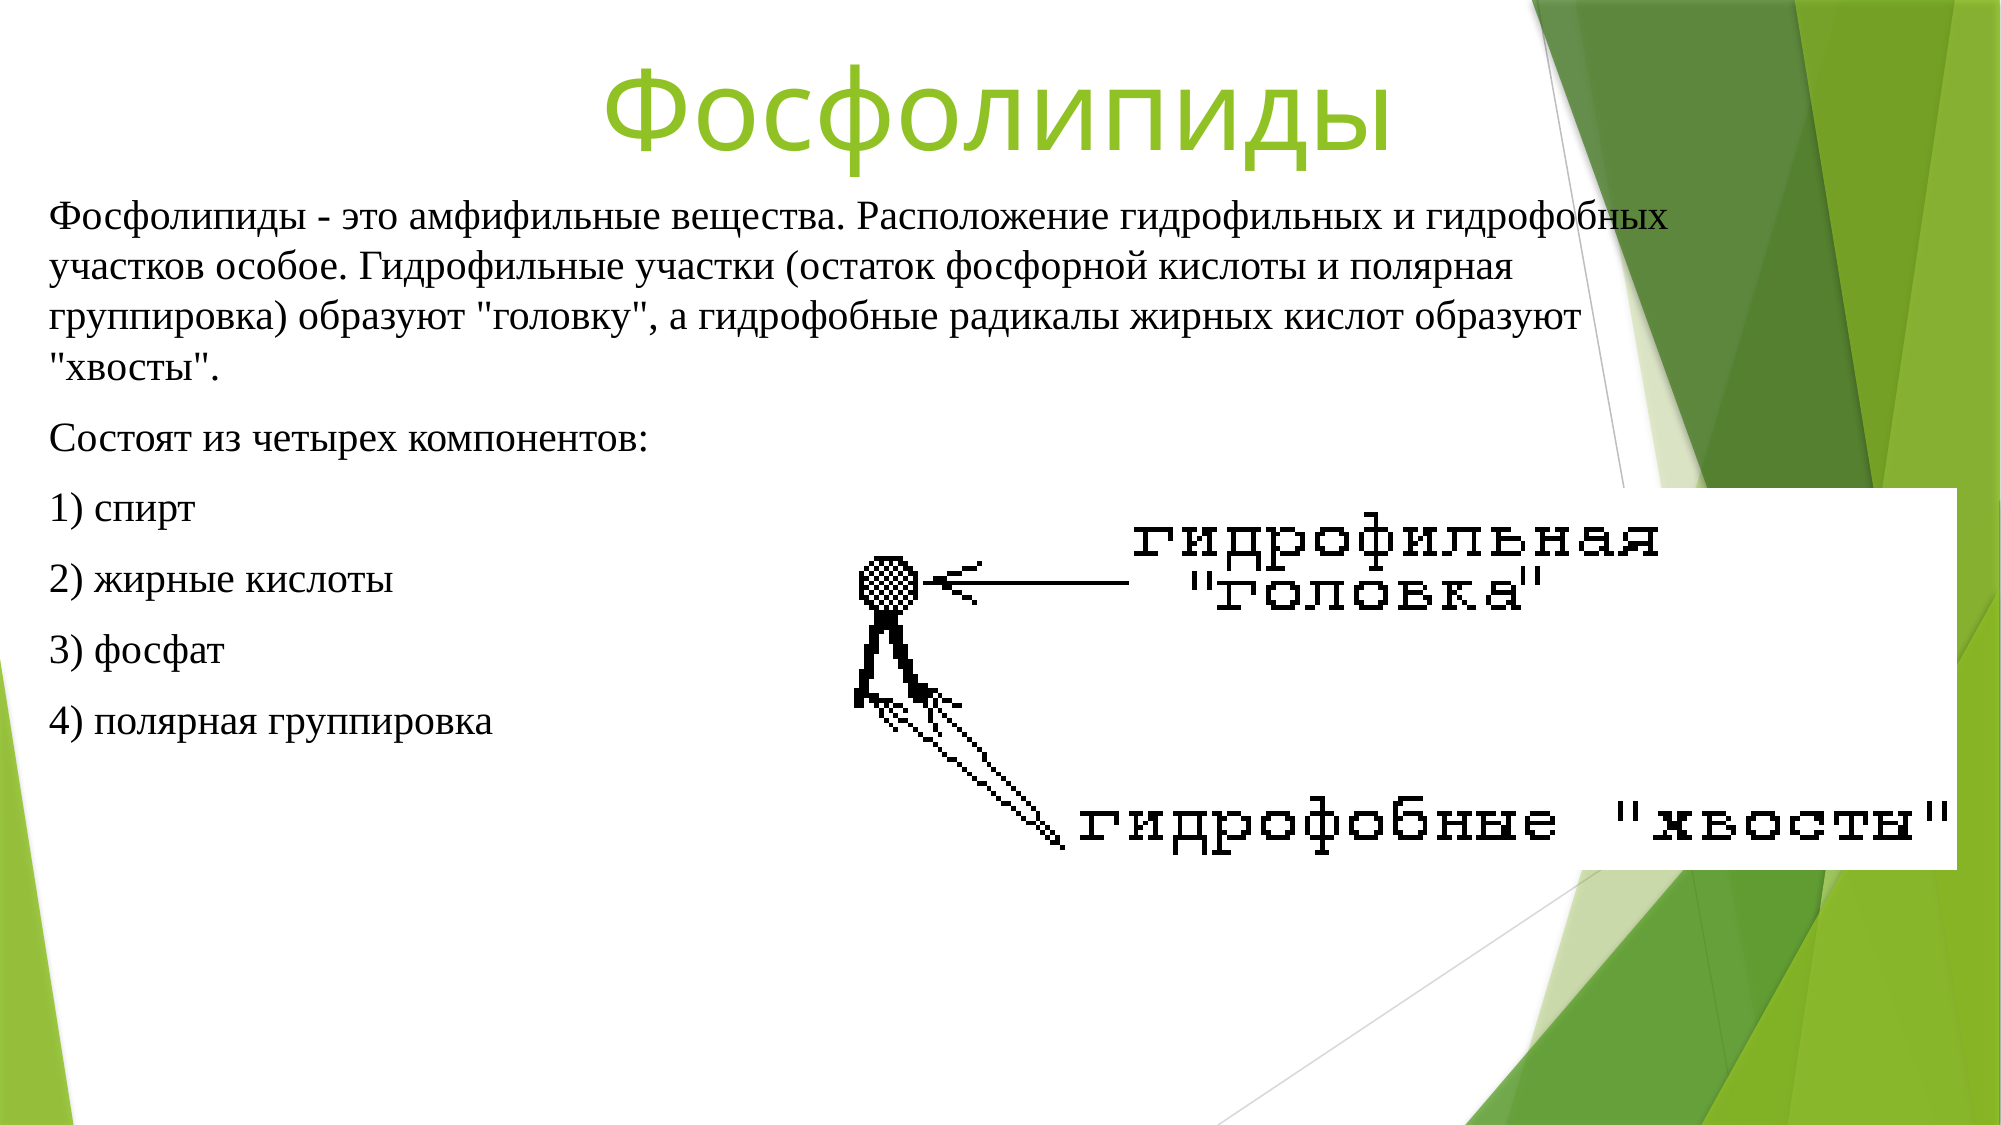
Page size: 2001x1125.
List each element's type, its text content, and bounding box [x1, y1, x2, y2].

title Фосфолипиды [136, 0, 1862, 181]
list Фосфолипиды - это амфифильные вещества. Расположение гидрофильных и гидрофобных участков особое. Гидрофильные участки (остаток фосфорной кислоты и полярная группировка) образуют "головку", а гидрофобные радикалы жирных кислот образуют "хвосты". Состоят из четырех компонентов: 1) спирт 2) жирные кислоты 3) фосфат 4) полярная группировка [33, 180, 1759, 935]
picture [747, 487, 1958, 870]
